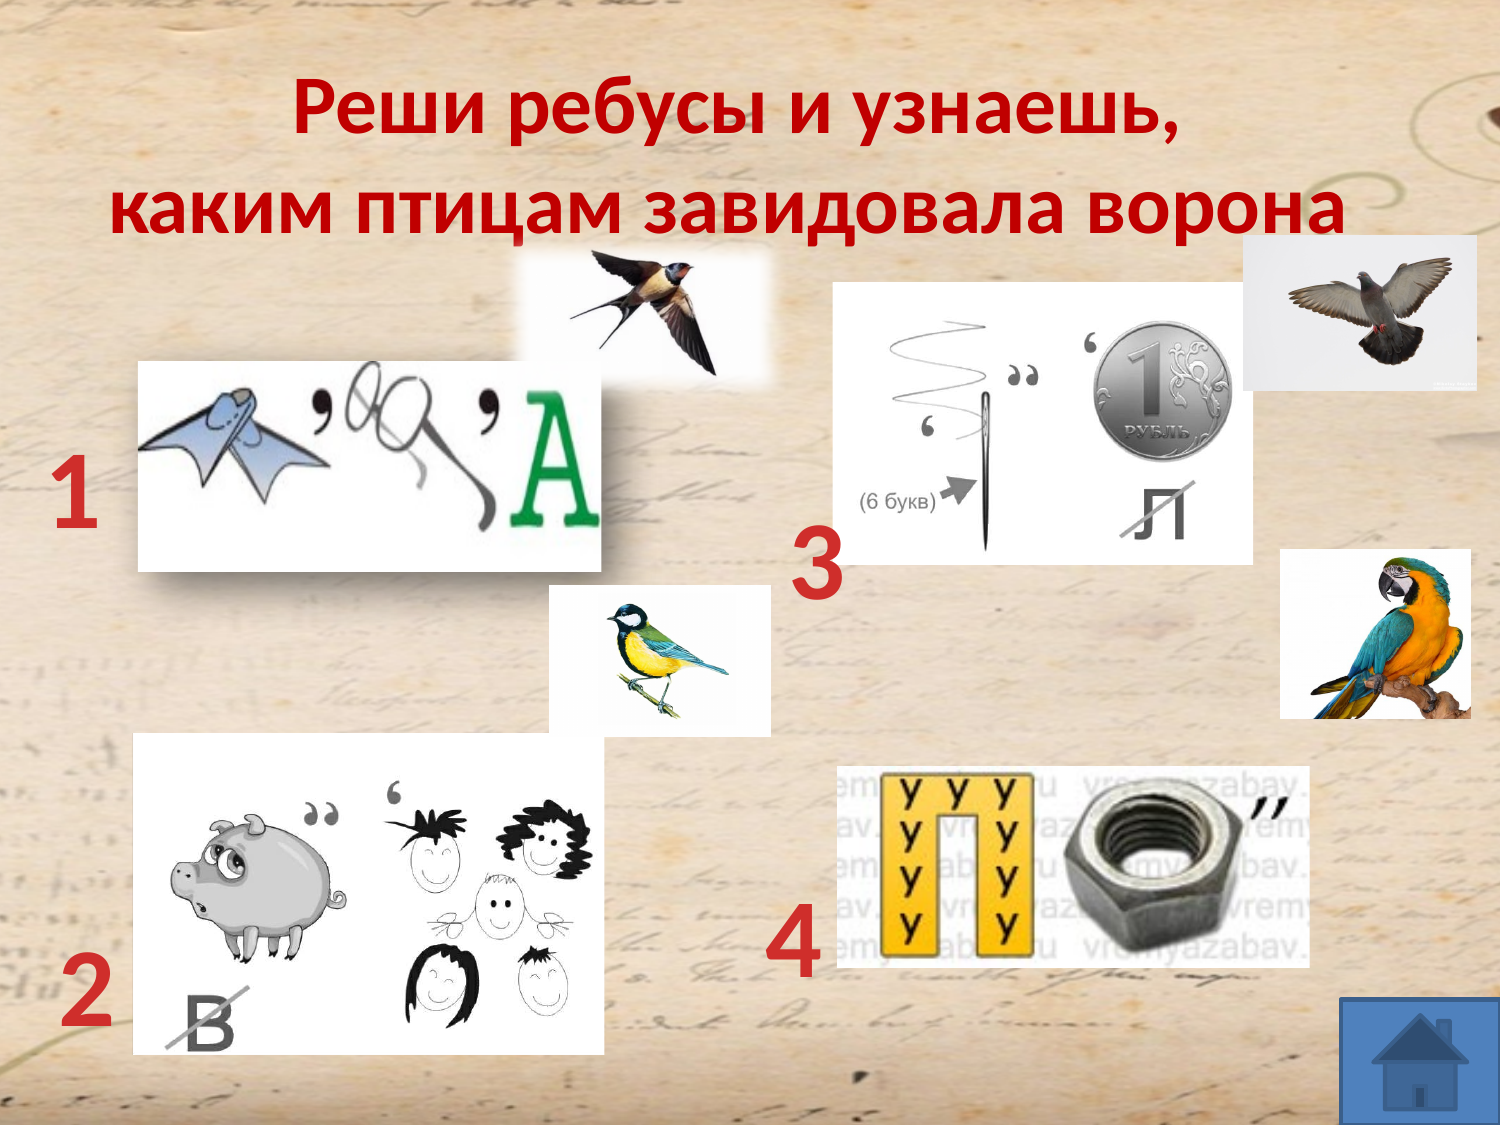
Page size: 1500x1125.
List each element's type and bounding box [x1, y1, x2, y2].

list [137, 361, 602, 573]
picture [0, 0, 1500, 1125]
